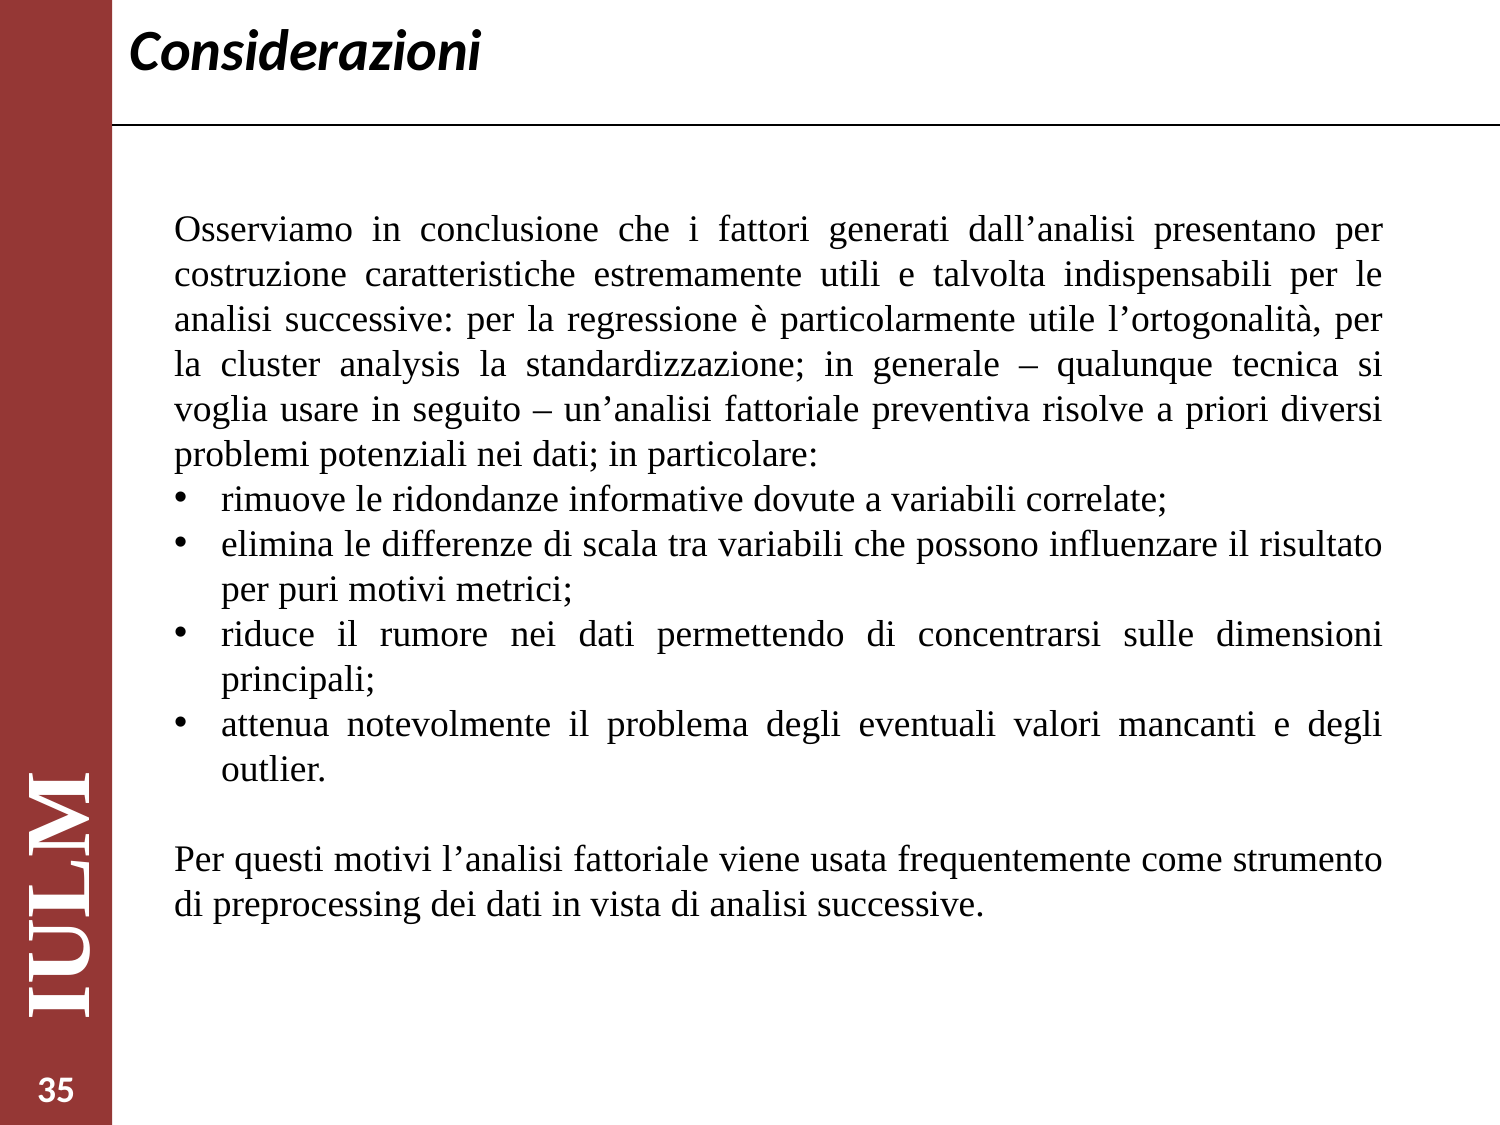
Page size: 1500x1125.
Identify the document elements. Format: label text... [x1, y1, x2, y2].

text_box Osserviamo in conclusione che i fattori generati dall’analisi presentano per costruzione caratteristiche estremamente utili e talvolta indispensabili per le analisi successive: per la regressione è particolarmente utile l’ortogonalità, per la cluster analysis la standardizzazione; in generale – qualunque tecnica si voglia usare in seguito – un’analisi fattoriale preventiva risolve a priori diversi problemi potenziali nei dati; in particolare: rimuove le ridondanze informative dovute a variabili correlate; elimina le differenze di scala tra variabili che possono influenzare il risultato per puri motivi metrici; riduce il rumore nei dati permettendo di concentrarsi sulle dimensioni principali; attenua notevolmente il problema degli eventuali valori mancanti e degli outlier. Per questi motivi l’analisi fattoriale viene usata frequentemente come strumento di preprocessing dei dati in vista di analisi successive. [159, 196, 1400, 931]
title Considerazioni [112, 0, 1500, 149]
